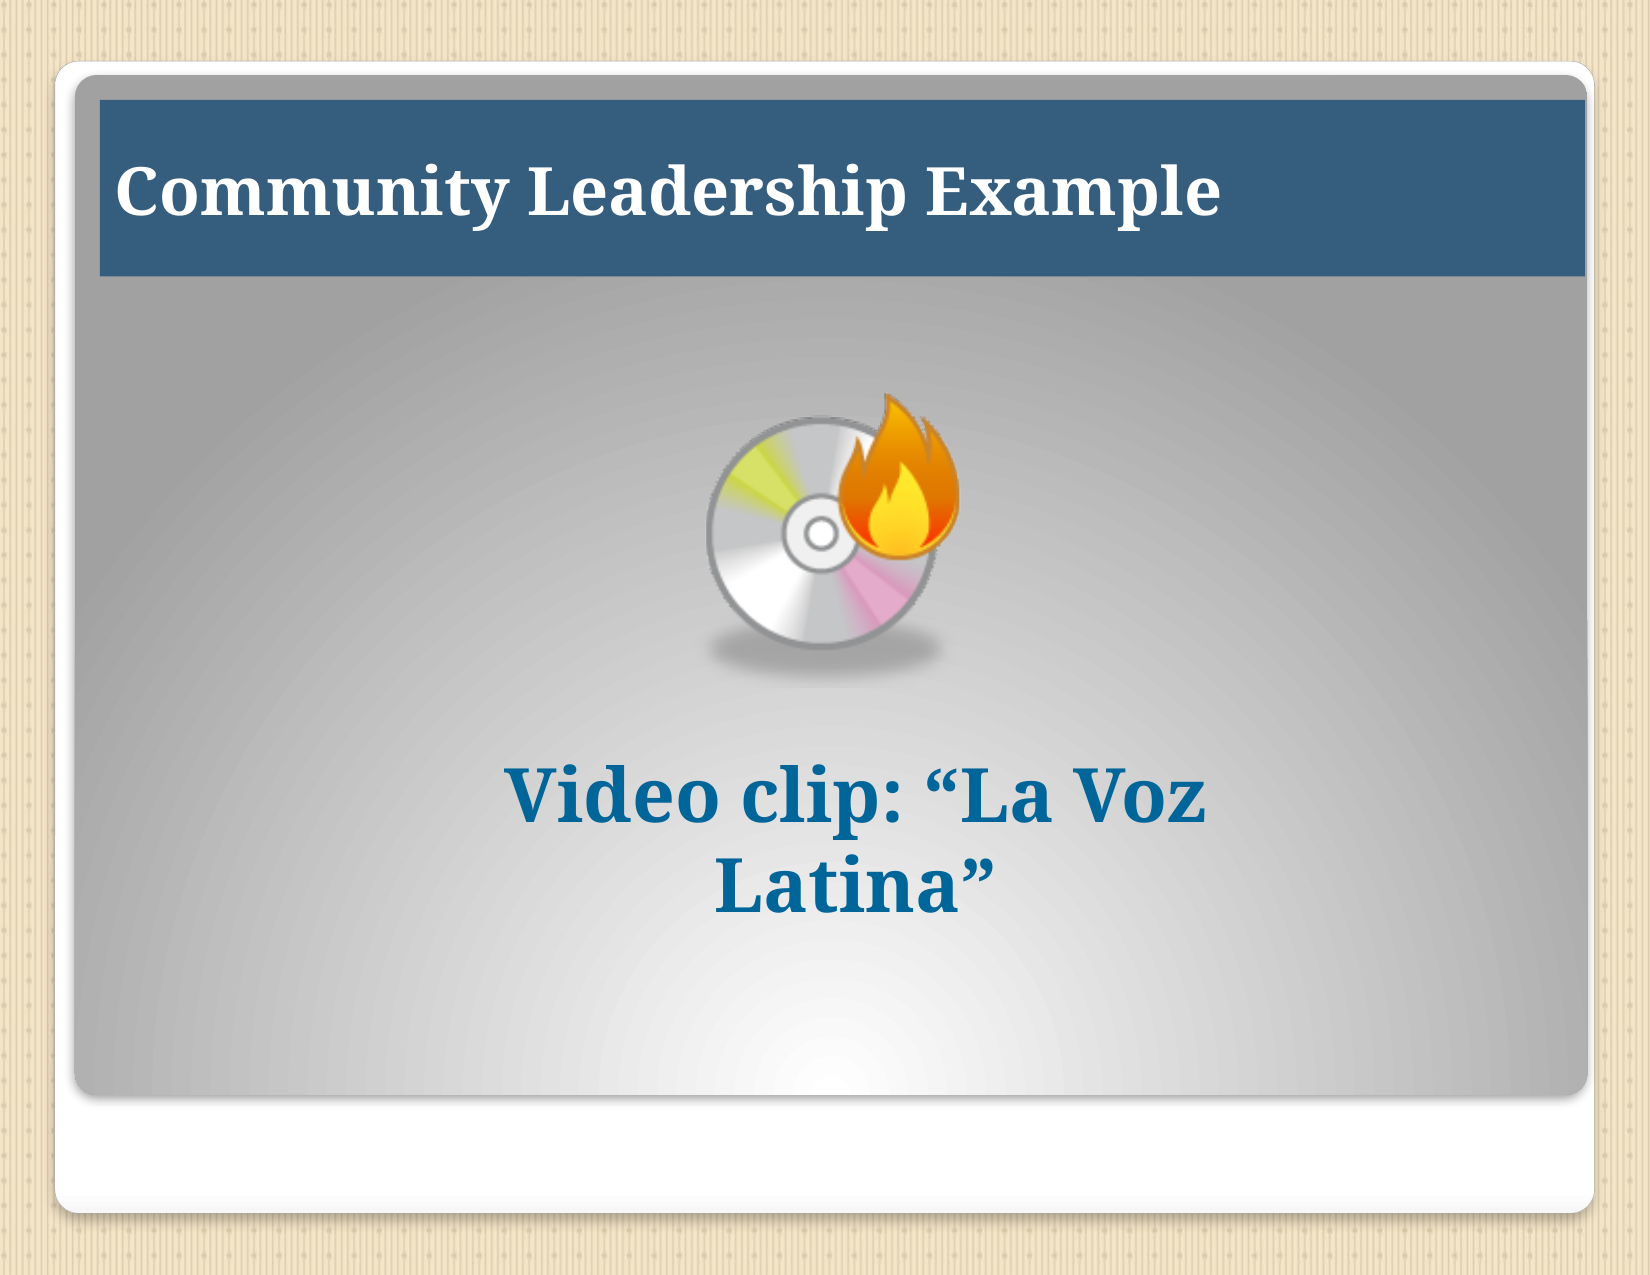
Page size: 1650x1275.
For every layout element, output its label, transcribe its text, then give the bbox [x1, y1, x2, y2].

title Community Leadership Example [99, 99, 1585, 277]
picture [0, 0, 1650, 1275]
text_box Video clip: “La Voz Latina” [375, 587, 1338, 1034]
